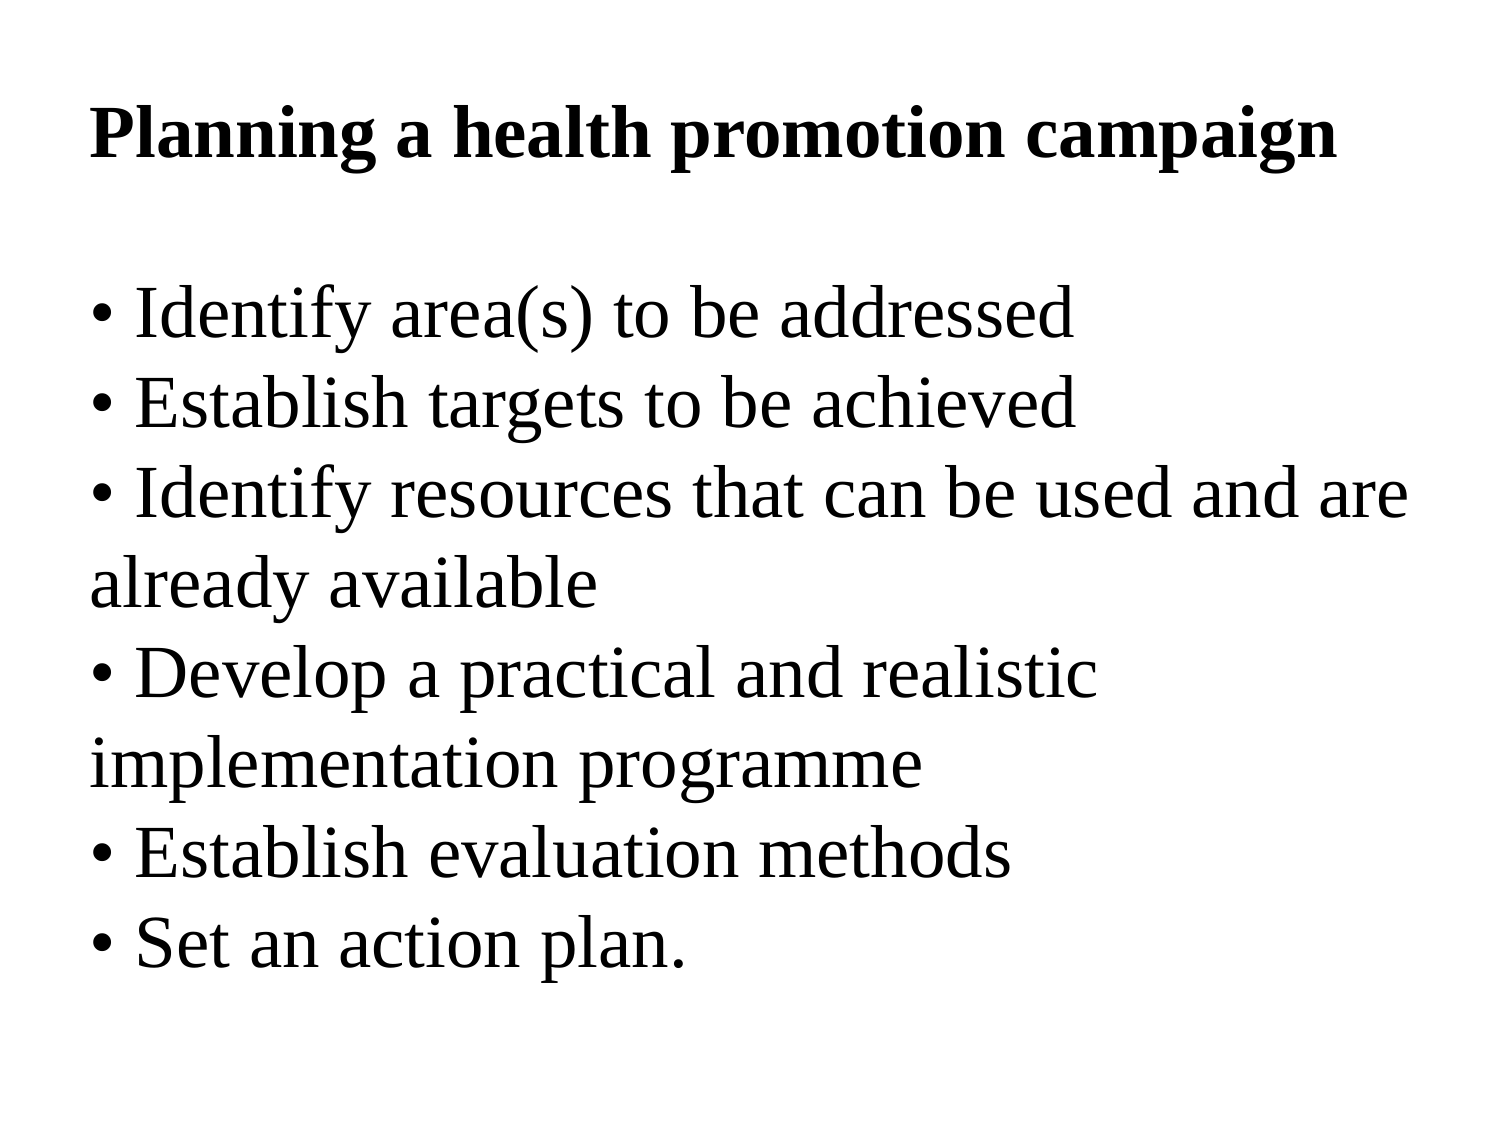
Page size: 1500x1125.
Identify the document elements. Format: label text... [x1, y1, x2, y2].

text_box Planning a health promotion campaign • Identify area(s) to be addressed • Establish targets to be achieved • Identify resources that can be used and are already available • Develop a practical and realistic implementation programme • Establish evaluation methods • Set an action plan. [74, 74, 1488, 1080]
